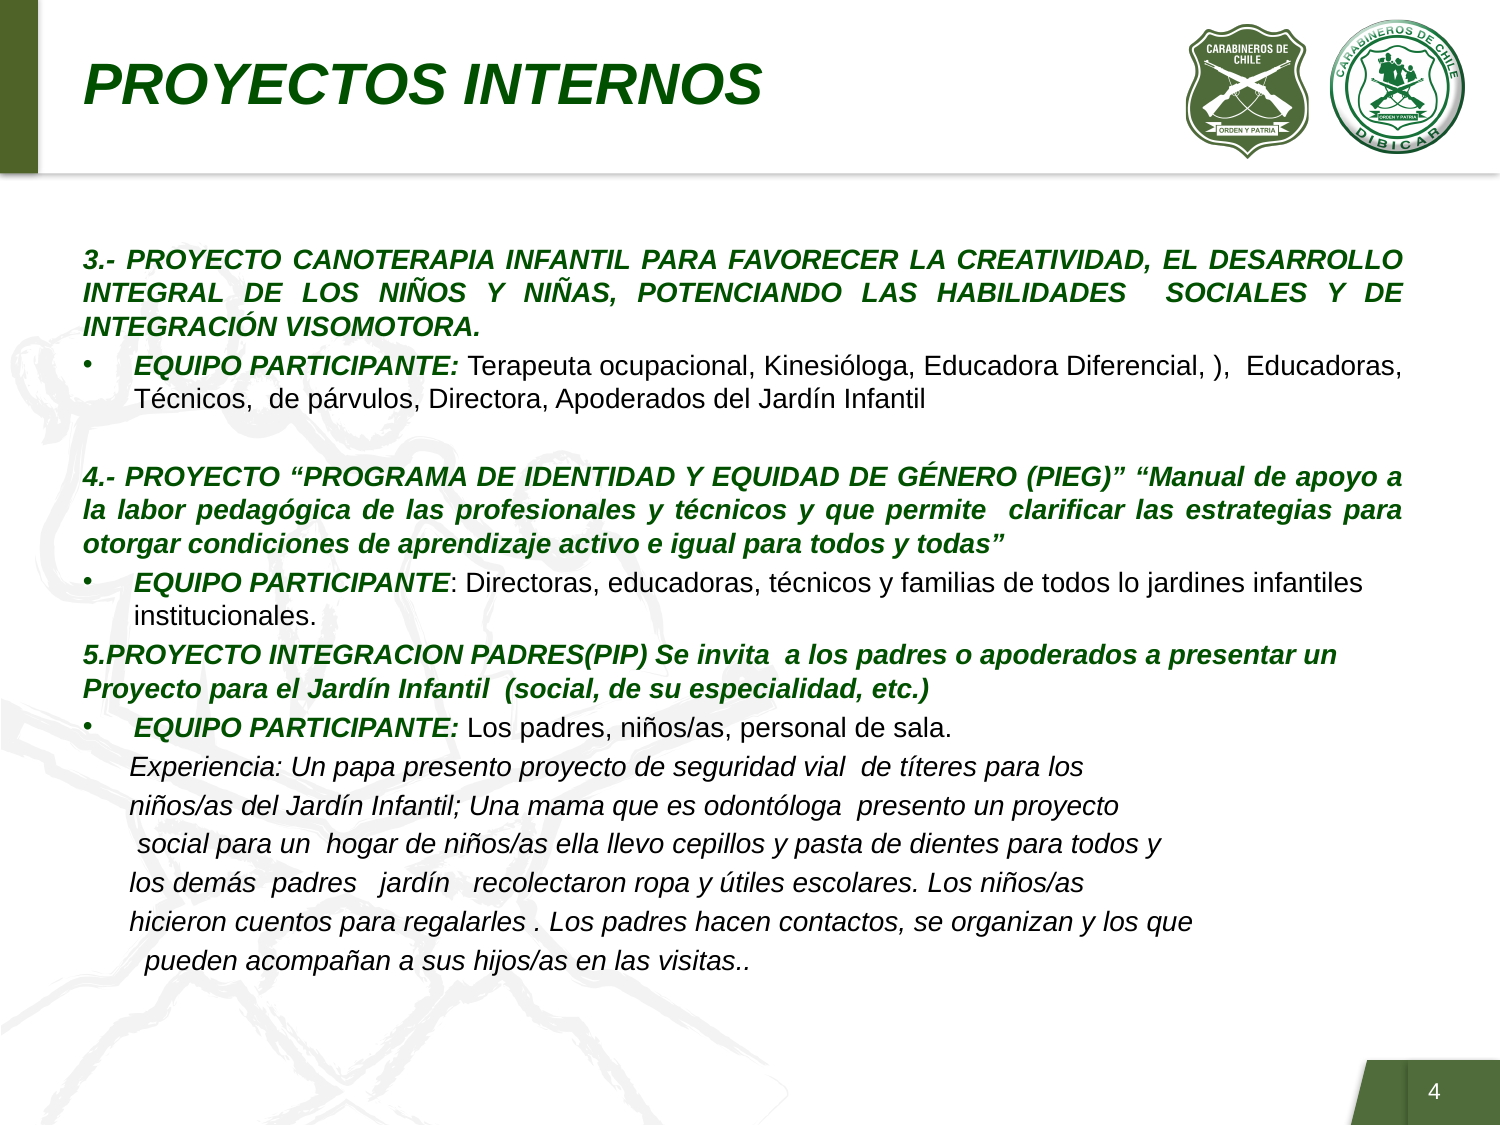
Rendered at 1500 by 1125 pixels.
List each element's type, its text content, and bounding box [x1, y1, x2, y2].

picture [1, 174, 1448, 1125]
list 3.- PROYECTO CANOTERAPIA INFANTIL PARA FAVORECER LA CREATIVIDAD, EL DESARROLLO INTEGRAL DE LOS NIÑOS Y NIÑAS, POTENCIANDO LAS HABILIDADES SOCIALES Y DE INTEGRACIÓN VISOMOTORA. EQUIPO PARTICIPANTE: Terapeuta ocupacional, Kinesióloga, Educadora Diferencial, ), Educadoras, Técnicos, de párvulos, Directora, Apoderados del Jardín Infantil 4.- PROYECTO “PROGRAMA DE IDENTIDAD Y EQUIDAD DE GÉNERO (PIEG)” “Manual de apoyo a la labor pedagógica de las profesionales y técnicos y que permite clarificar las estrategias para otorgar condiciones de aprendizaje activo e igual para todos y todas” EQUIPO PARTICIPANTE: Directoras, educadoras, técnicos y familias de todos lo jardines infantiles institucionales. 5.PROYECTO INTEGRACION PADRES(PIP) Se invita a los padres o apoderados a presentar un Proyecto para el Jardín Infantil (social, de su especialidad, etc.) EQUIPO PARTICIPANTE: Los padres, niños/as, personal de sala. Experiencia: Un papa presento proyecto de seguridad vial de títeres para los niños/as del Jardín Infantil; Una mama que es odontóloga presento un proyecto social para un hogar de niños/as ella llevo cepillos y pasta de dientes para todos y los demás padres jardín recolectaron ropa y útiles escolares. Los niños/as hicieron cuentos para regalarles . Los padres hacen contactos, se organizan y los que pueden acompañan a sus hijos/as en las visitas.. [67, 233, 1418, 987]
slide_number 3 [1382, 1060, 1487, 1121]
picture [1320, 11, 1477, 162]
title PROYECTOS INTERNOS [68, 24, 1315, 138]
